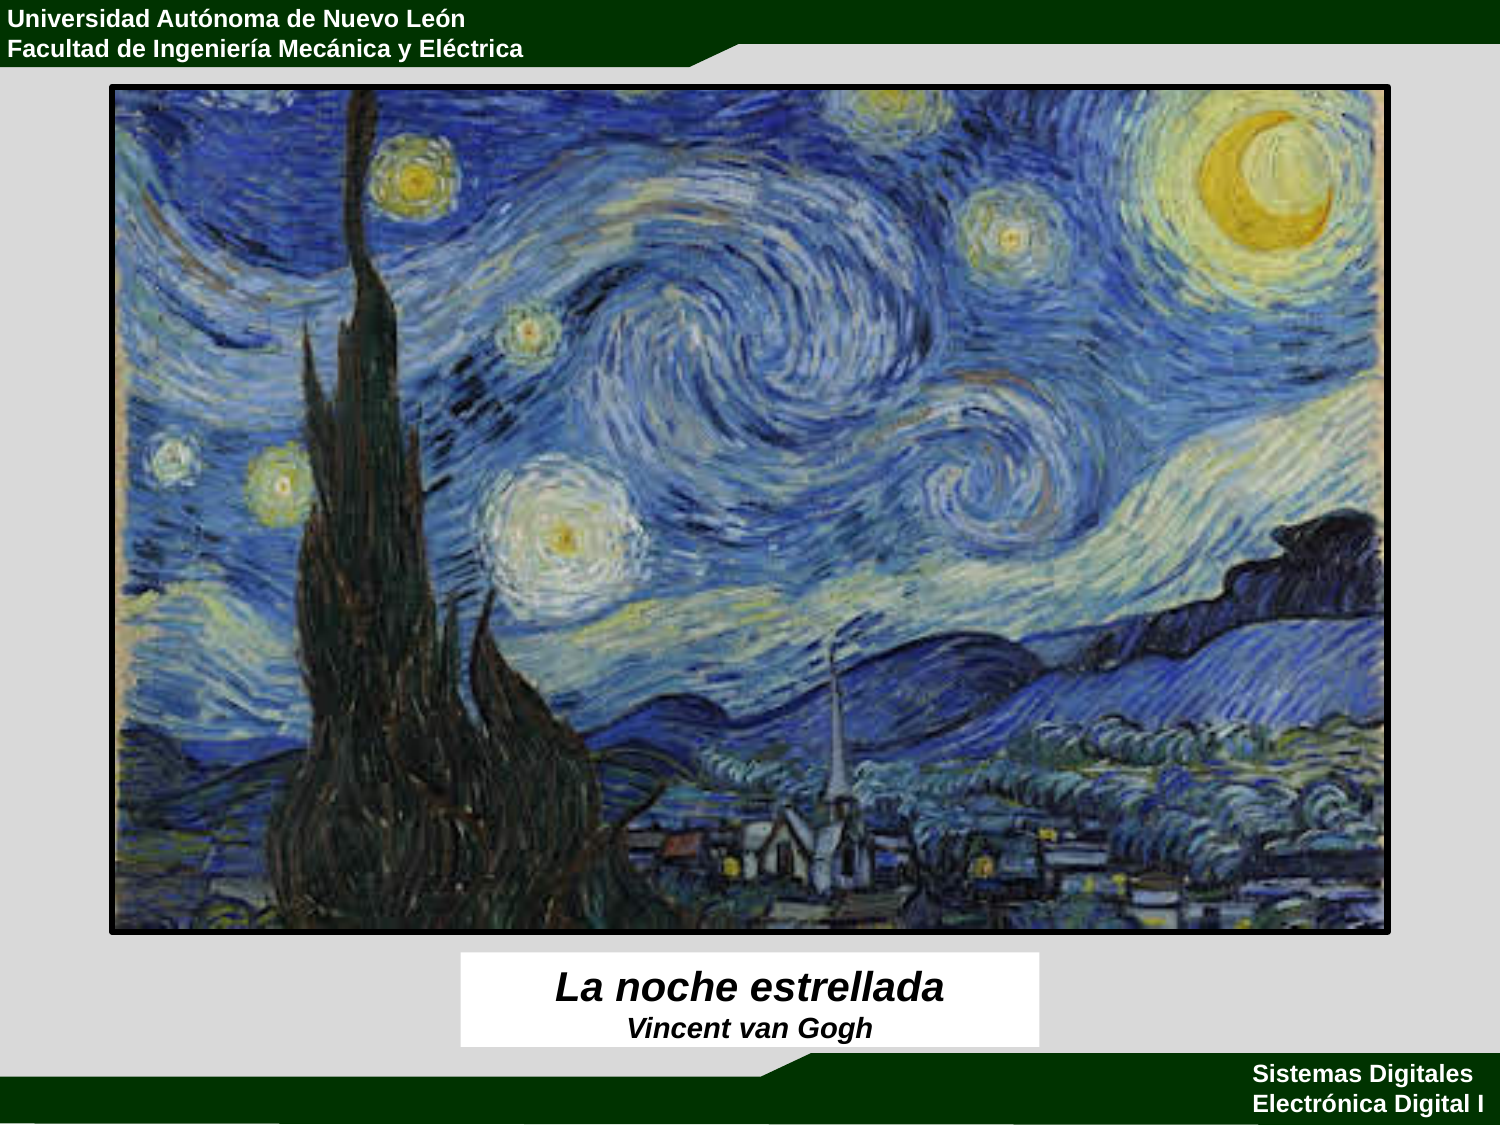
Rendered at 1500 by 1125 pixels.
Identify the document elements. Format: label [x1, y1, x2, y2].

picture [115, 89, 1385, 929]
subtitle [460, 952, 1040, 1047]
